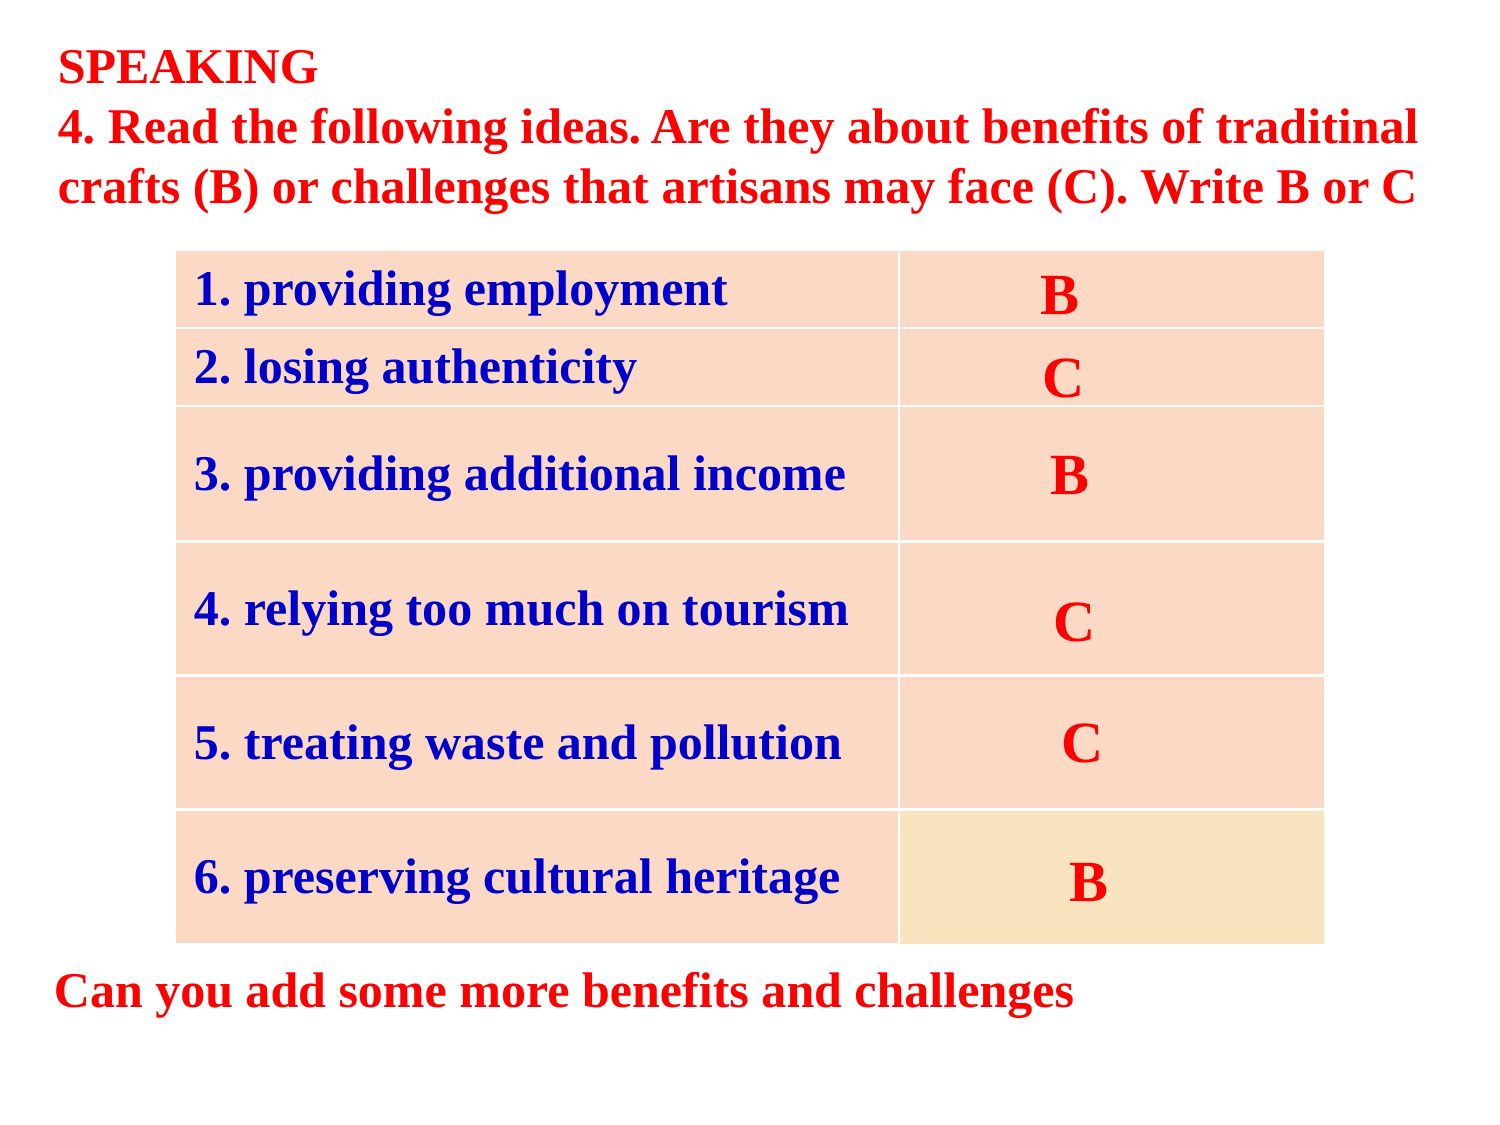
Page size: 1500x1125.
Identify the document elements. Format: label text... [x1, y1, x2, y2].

text_box Can you add some more benefits and challenges [39, 949, 1453, 1025]
table_header [900, 251, 1026, 327]
table_header [1201, 251, 1324, 327]
table_cell 2. losing authenticity [176, 329, 898, 405]
text_box C [1046, 696, 1215, 782]
table_cell 6. preserving cultural heritage [176, 811, 898, 943]
text_box B [1054, 835, 1223, 921]
table_cell [900, 329, 1027, 405]
table_header 1. providing employment [176, 251, 898, 327]
table_cell 4. relying too much on tourism [176, 543, 898, 674]
table_cell [900, 543, 1324, 674]
text_box SPEAKING 4. Read the following ideas. Are they about benefits of traditinal crafts (B) or challenges that artisans may face (C). Write B or C [43, 25, 1457, 221]
table_cell [900, 677, 1324, 808]
text_box B [1036, 428, 1204, 514]
text_box C [1027, 332, 1241, 417]
text_box C [1038, 575, 1207, 661]
text_box B [1026, 248, 1201, 334]
table_cell [900, 407, 1324, 540]
table_cell 3. providing additional income [176, 407, 898, 540]
table_cell [900, 811, 1324, 944]
table_cell 5. treating waste and pollution [176, 677, 898, 808]
table_cell [1201, 329, 1324, 405]
